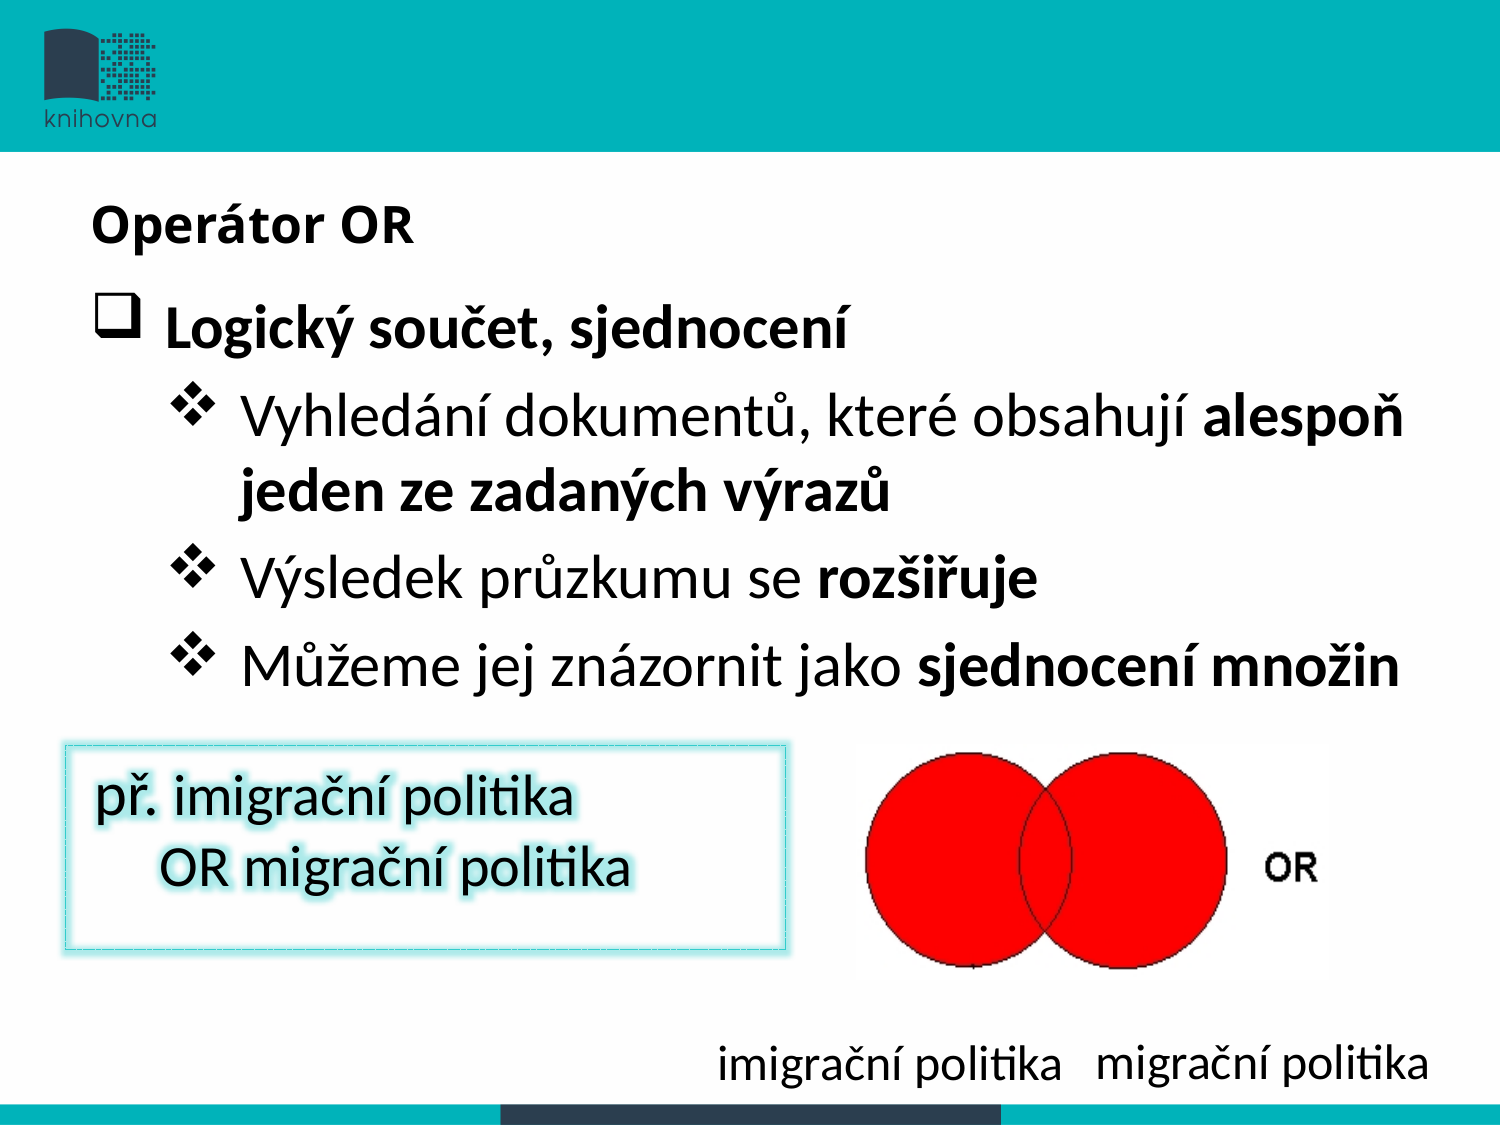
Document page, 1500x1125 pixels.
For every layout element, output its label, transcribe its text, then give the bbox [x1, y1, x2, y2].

list Logický součet, sjednocení Vyhledání dokumentů, které obsahují alespoň jeden ze zadaných výrazů Výsledek průzkumu se rozšiřuje Můžeme jej znázornit jako sjednocení množin [75, 278, 1425, 728]
text_box př. imigrační politika OR migrační politika [65, 745, 786, 950]
title Operátor OR [75, 184, 1425, 278]
picture [0, 0, 1500, 1125]
text_box migrační politika [1080, 1022, 1500, 1125]
text_box imigrační politika [702, 963, 1119, 1125]
